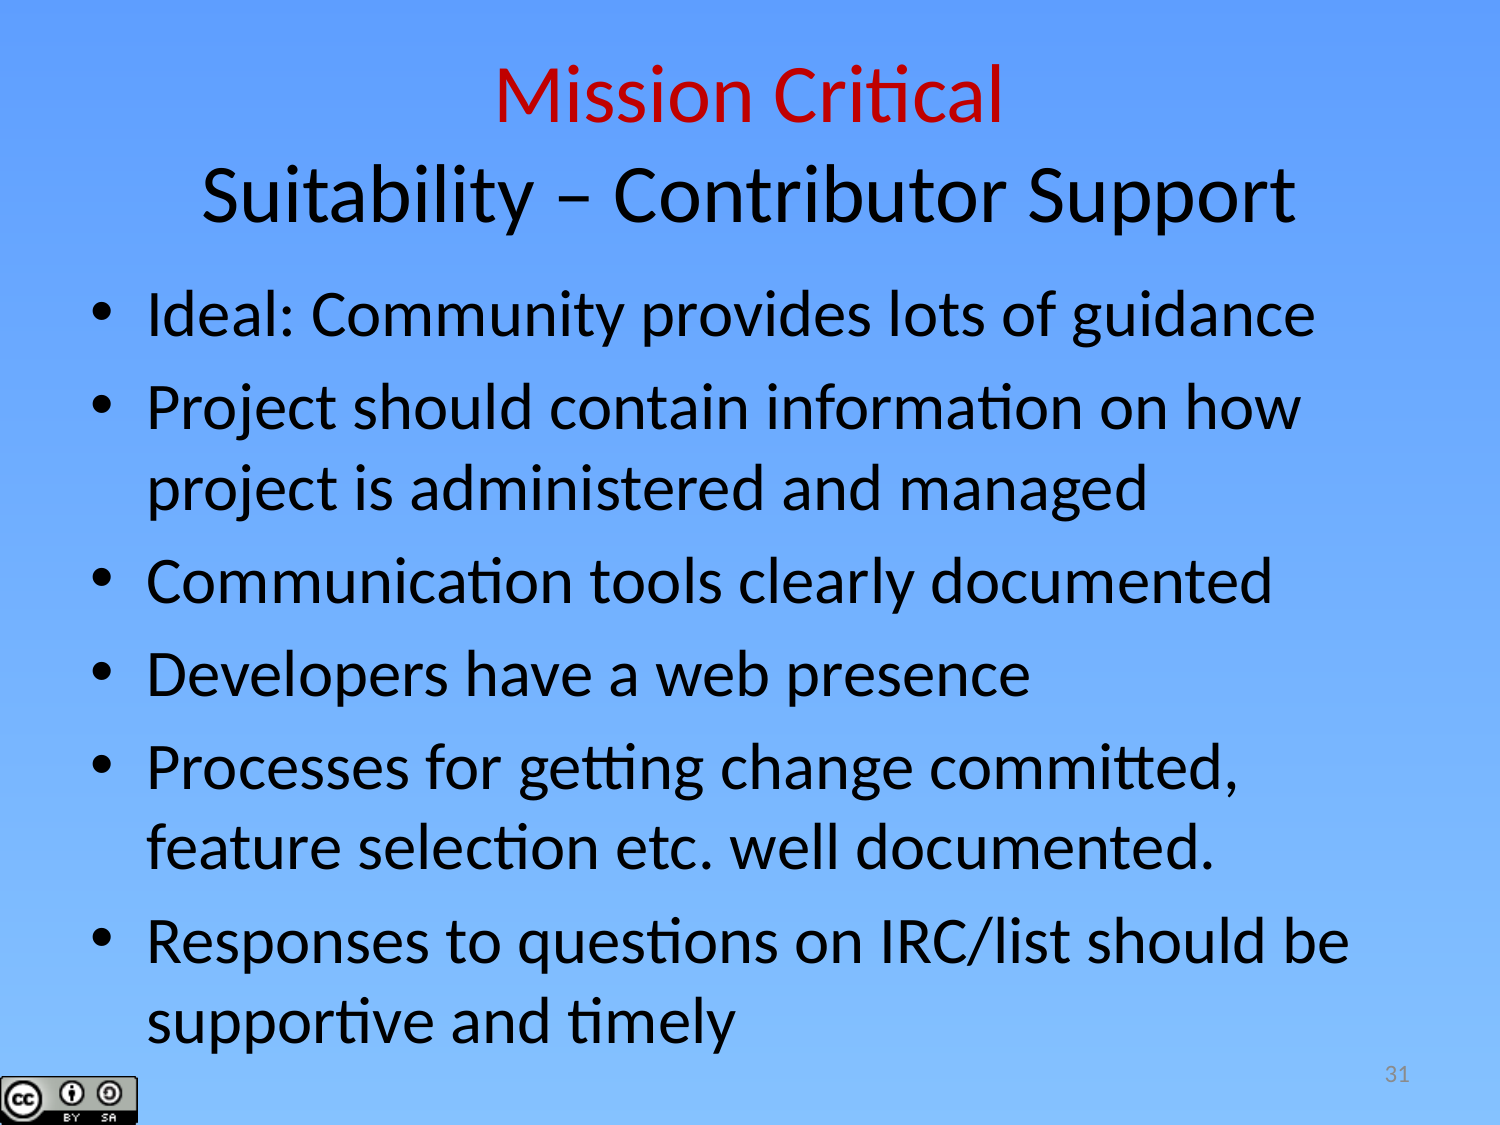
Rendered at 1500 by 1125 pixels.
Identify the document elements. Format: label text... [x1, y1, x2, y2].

slide_number 31 [1074, 1042, 1425, 1103]
picture [0, 1076, 138, 1125]
title Mission Critical Suitability – Contributor Support [74, 44, 1426, 233]
list Ideal: Community provides lots of guidance Project should contain information on how project is administered and managed Communication tools clearly documented Developers have a web presence Processes for getting change committed, feature selection etc. well documented. Responses to questions on IRC/list should be supportive and timely [74, 262, 1426, 1006]
